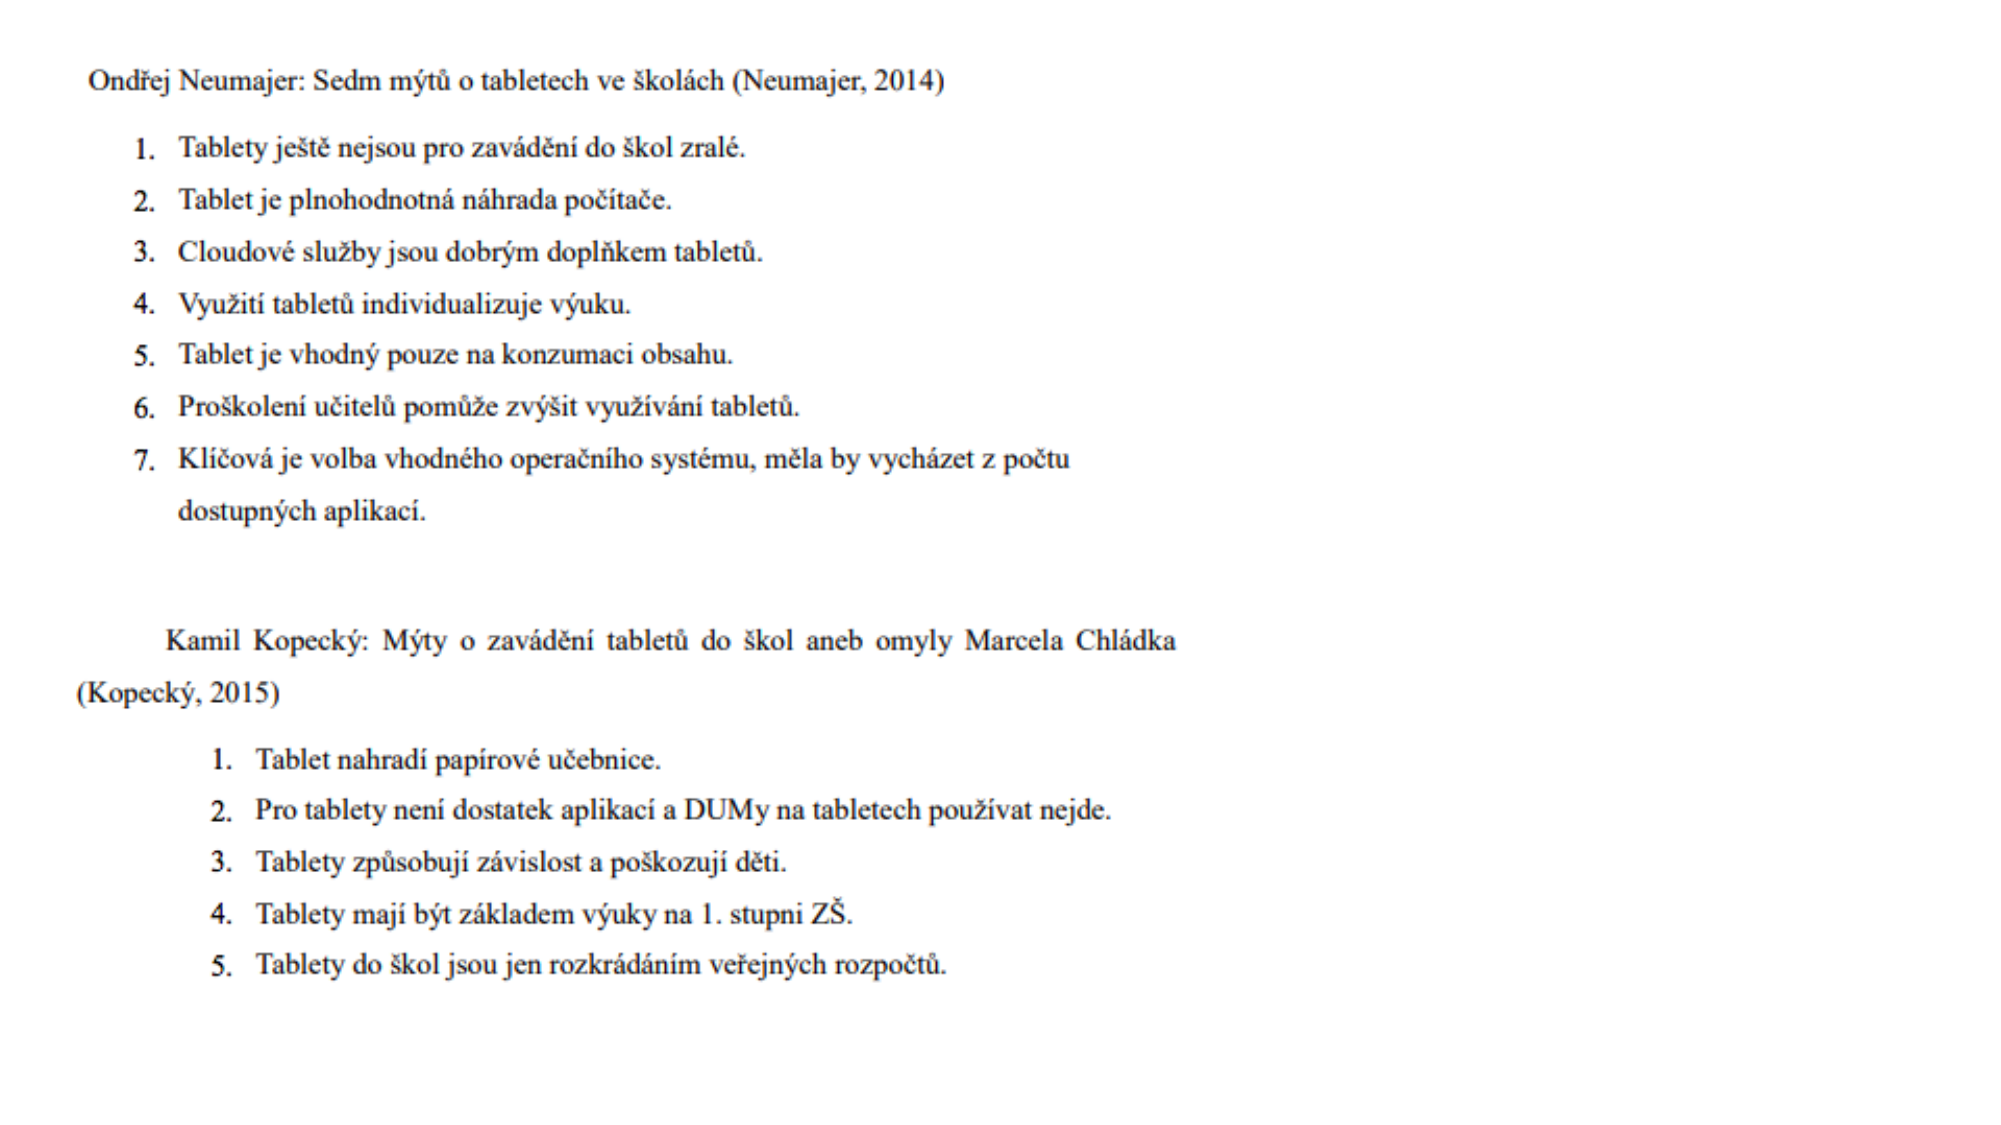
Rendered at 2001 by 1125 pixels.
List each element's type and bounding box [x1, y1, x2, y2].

picture [0, 5, 1207, 1012]
